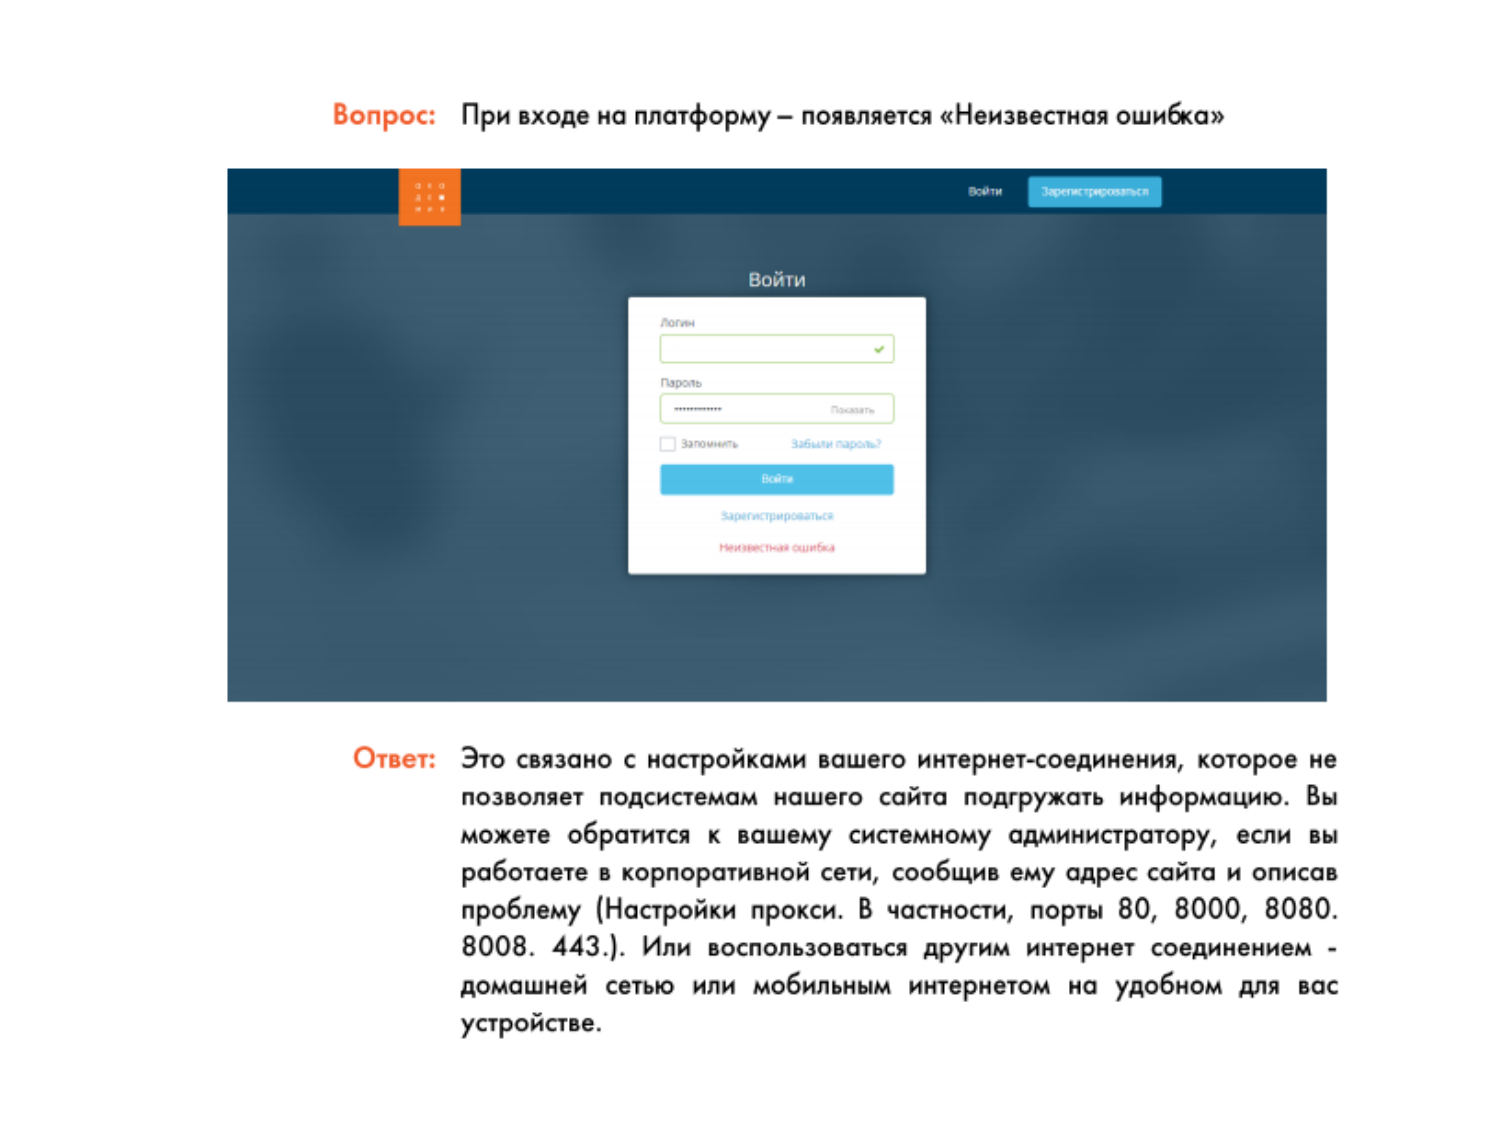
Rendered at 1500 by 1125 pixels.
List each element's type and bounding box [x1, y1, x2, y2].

picture [90, 66, 1410, 1059]
